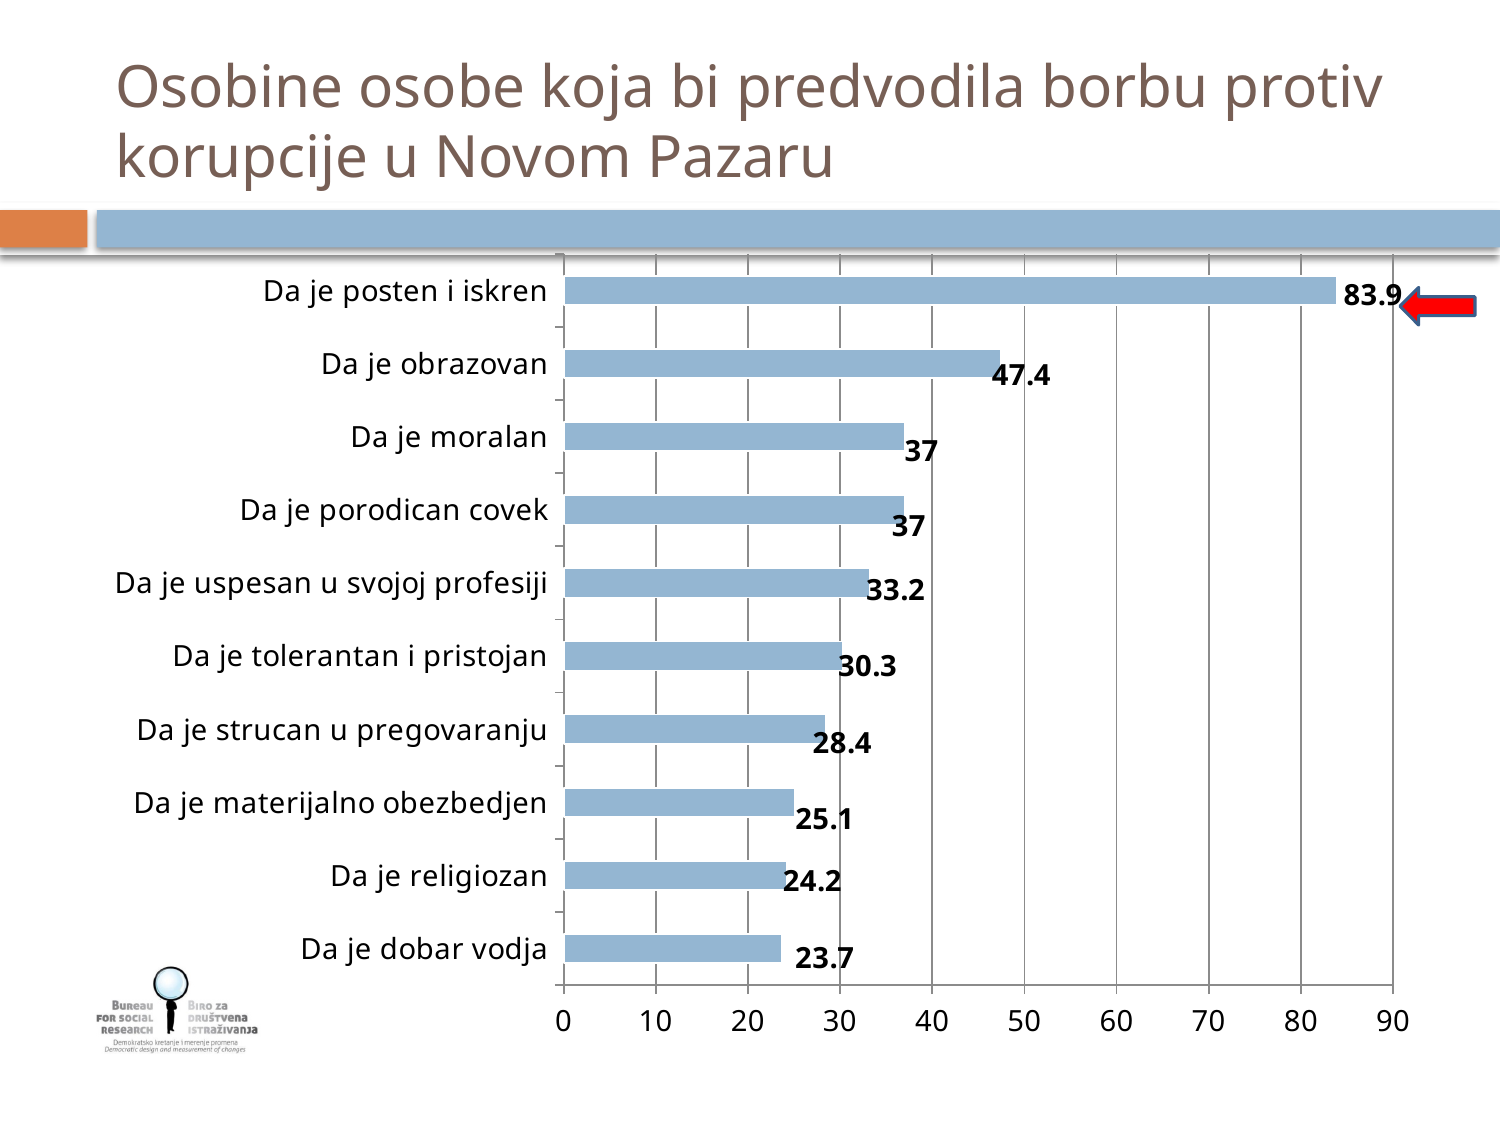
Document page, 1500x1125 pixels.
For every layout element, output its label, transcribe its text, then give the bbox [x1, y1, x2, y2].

text_box [1443, 295, 1477, 318]
chart [87, 237, 1438, 1058]
title Osobine osobe koja bi predvodila borbu protiv korupcije u Novom Pazaru [100, 37, 1438, 200]
